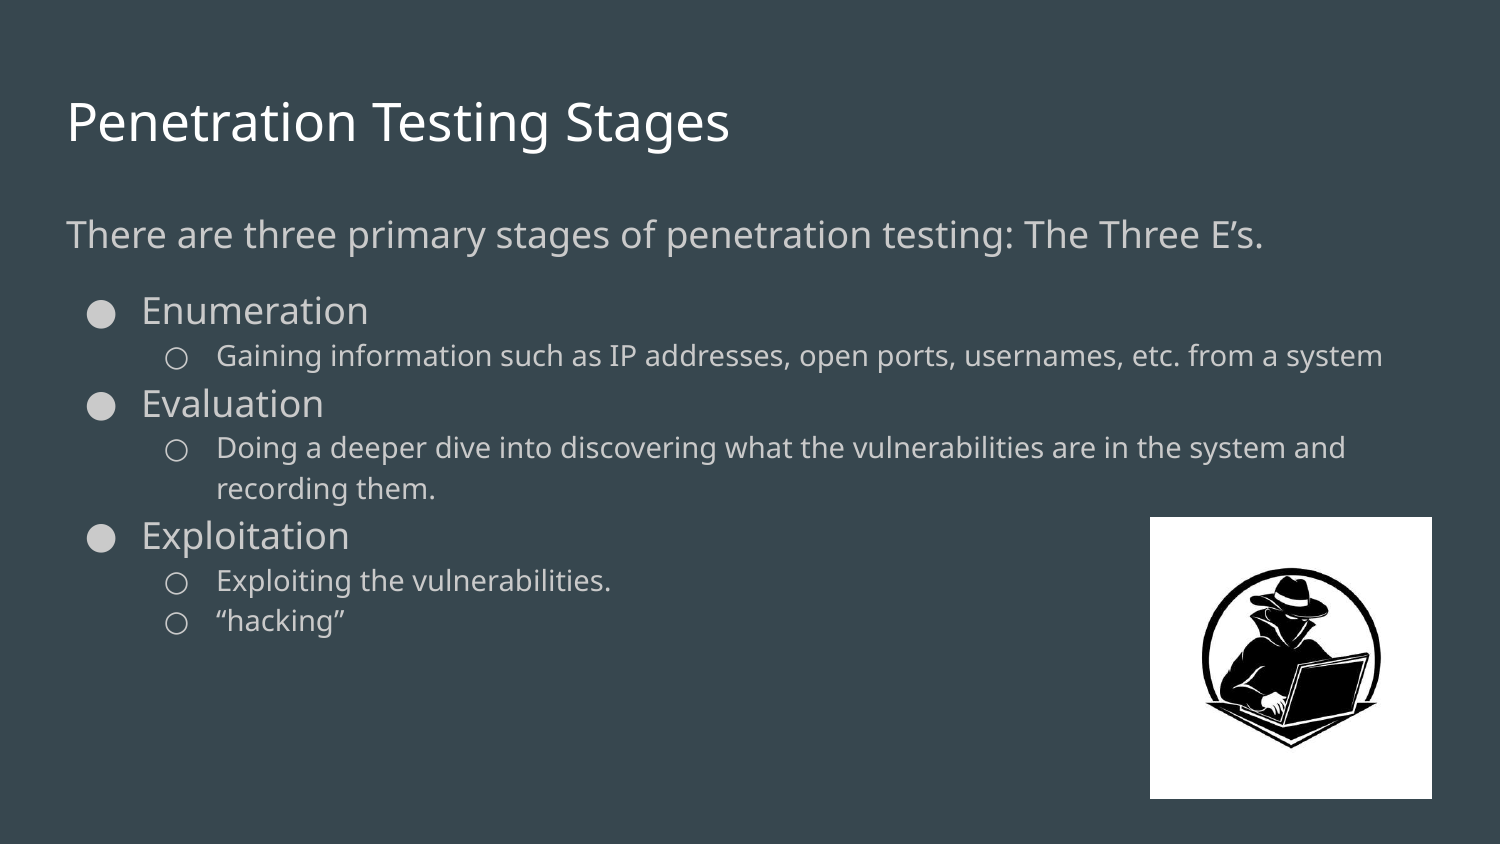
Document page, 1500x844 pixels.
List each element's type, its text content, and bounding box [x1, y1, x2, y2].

list There are three primary stages of penetration testing: The Three E’s. Enumeration Gaining information such as IP addresses, open ports, usernames, etc. from a system Evaluation Doing a deeper dive into discovering what the vulnerabilities are in the system and recording them. Exploitation Exploiting the vulnerabilities. “hacking” [51, 189, 1449, 750]
picture [1150, 517, 1432, 799]
title Penetration Testing Stages [51, 72, 1449, 167]
